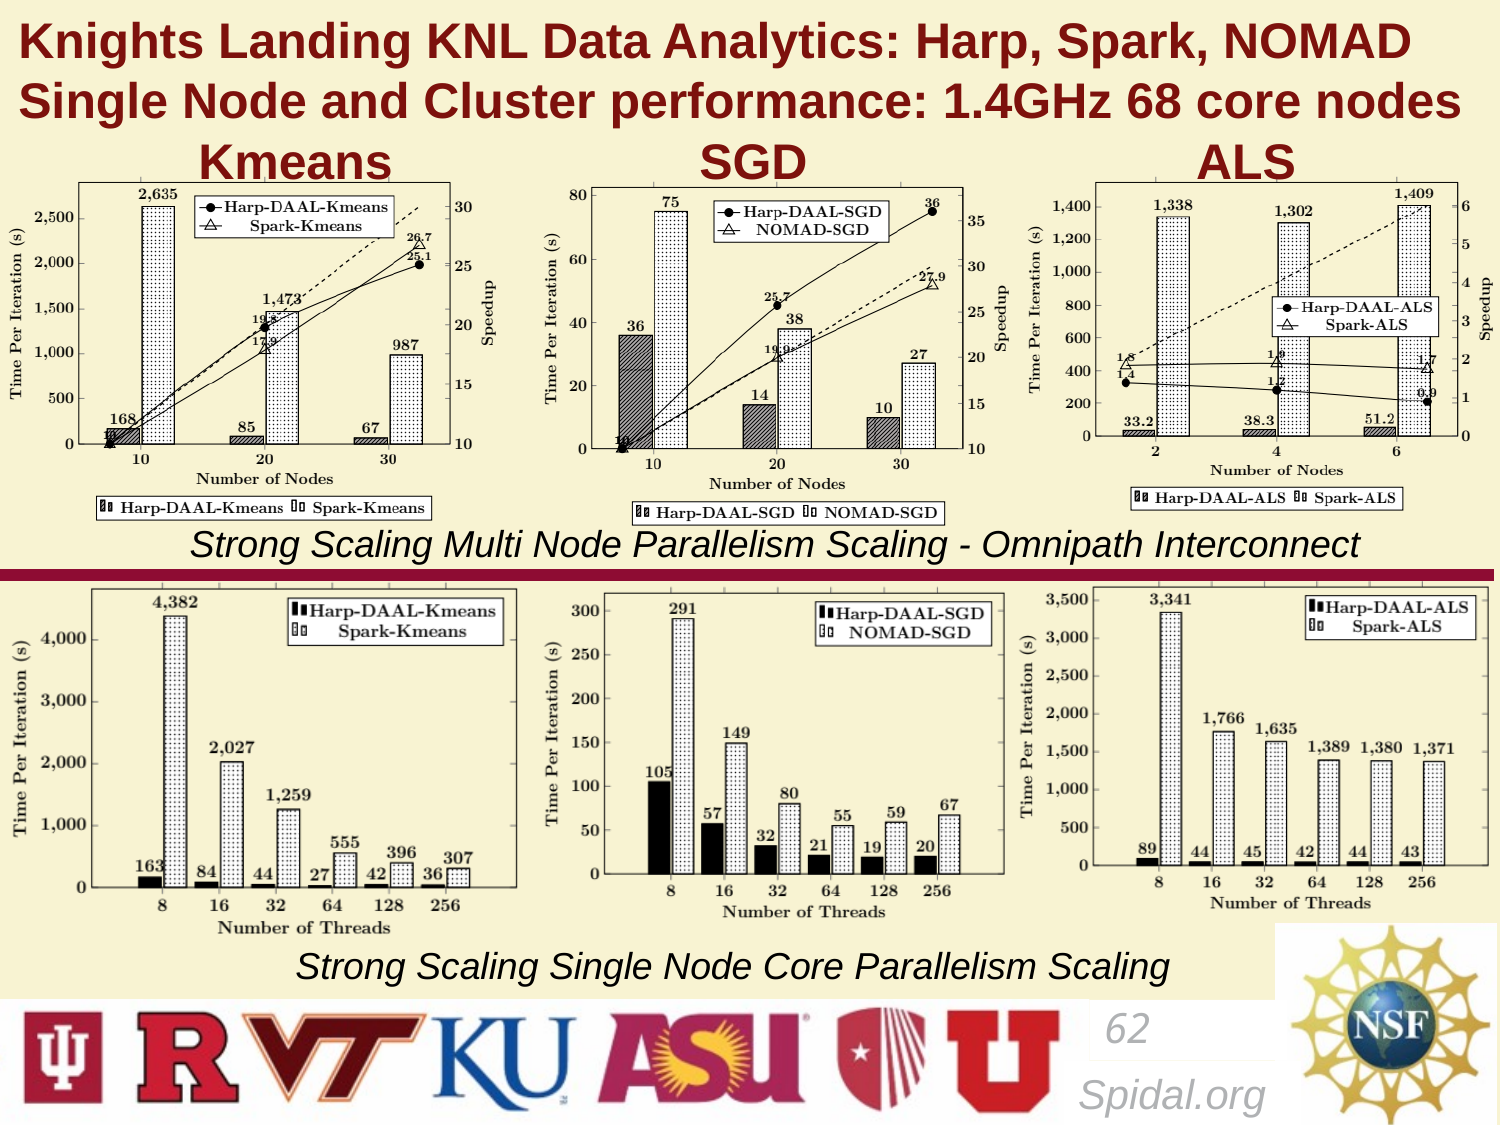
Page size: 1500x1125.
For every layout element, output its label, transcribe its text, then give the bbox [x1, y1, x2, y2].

picture [533, 170, 1500, 529]
picture [0, 999, 1089, 1125]
picture [533, 576, 1494, 927]
text_box Strong Scaling Multi Node Parallelism Scaling - Omnipath Interconnect [174, 513, 1376, 569]
text_box Kmeans SGD ALS [183, 122, 1314, 197]
picture [1275, 923, 1497, 1125]
text_box Strong Scaling Single Node Core Parallelism Scaling [280, 934, 1186, 995]
picture [0, 576, 523, 944]
picture [0, 170, 504, 524]
title Knights Landing KNL Data Analytics: Harp, Spark, NOMAD Single Node and Cluster performance: 1.4GHz 68 core nodes [3, 0, 1500, 138]
